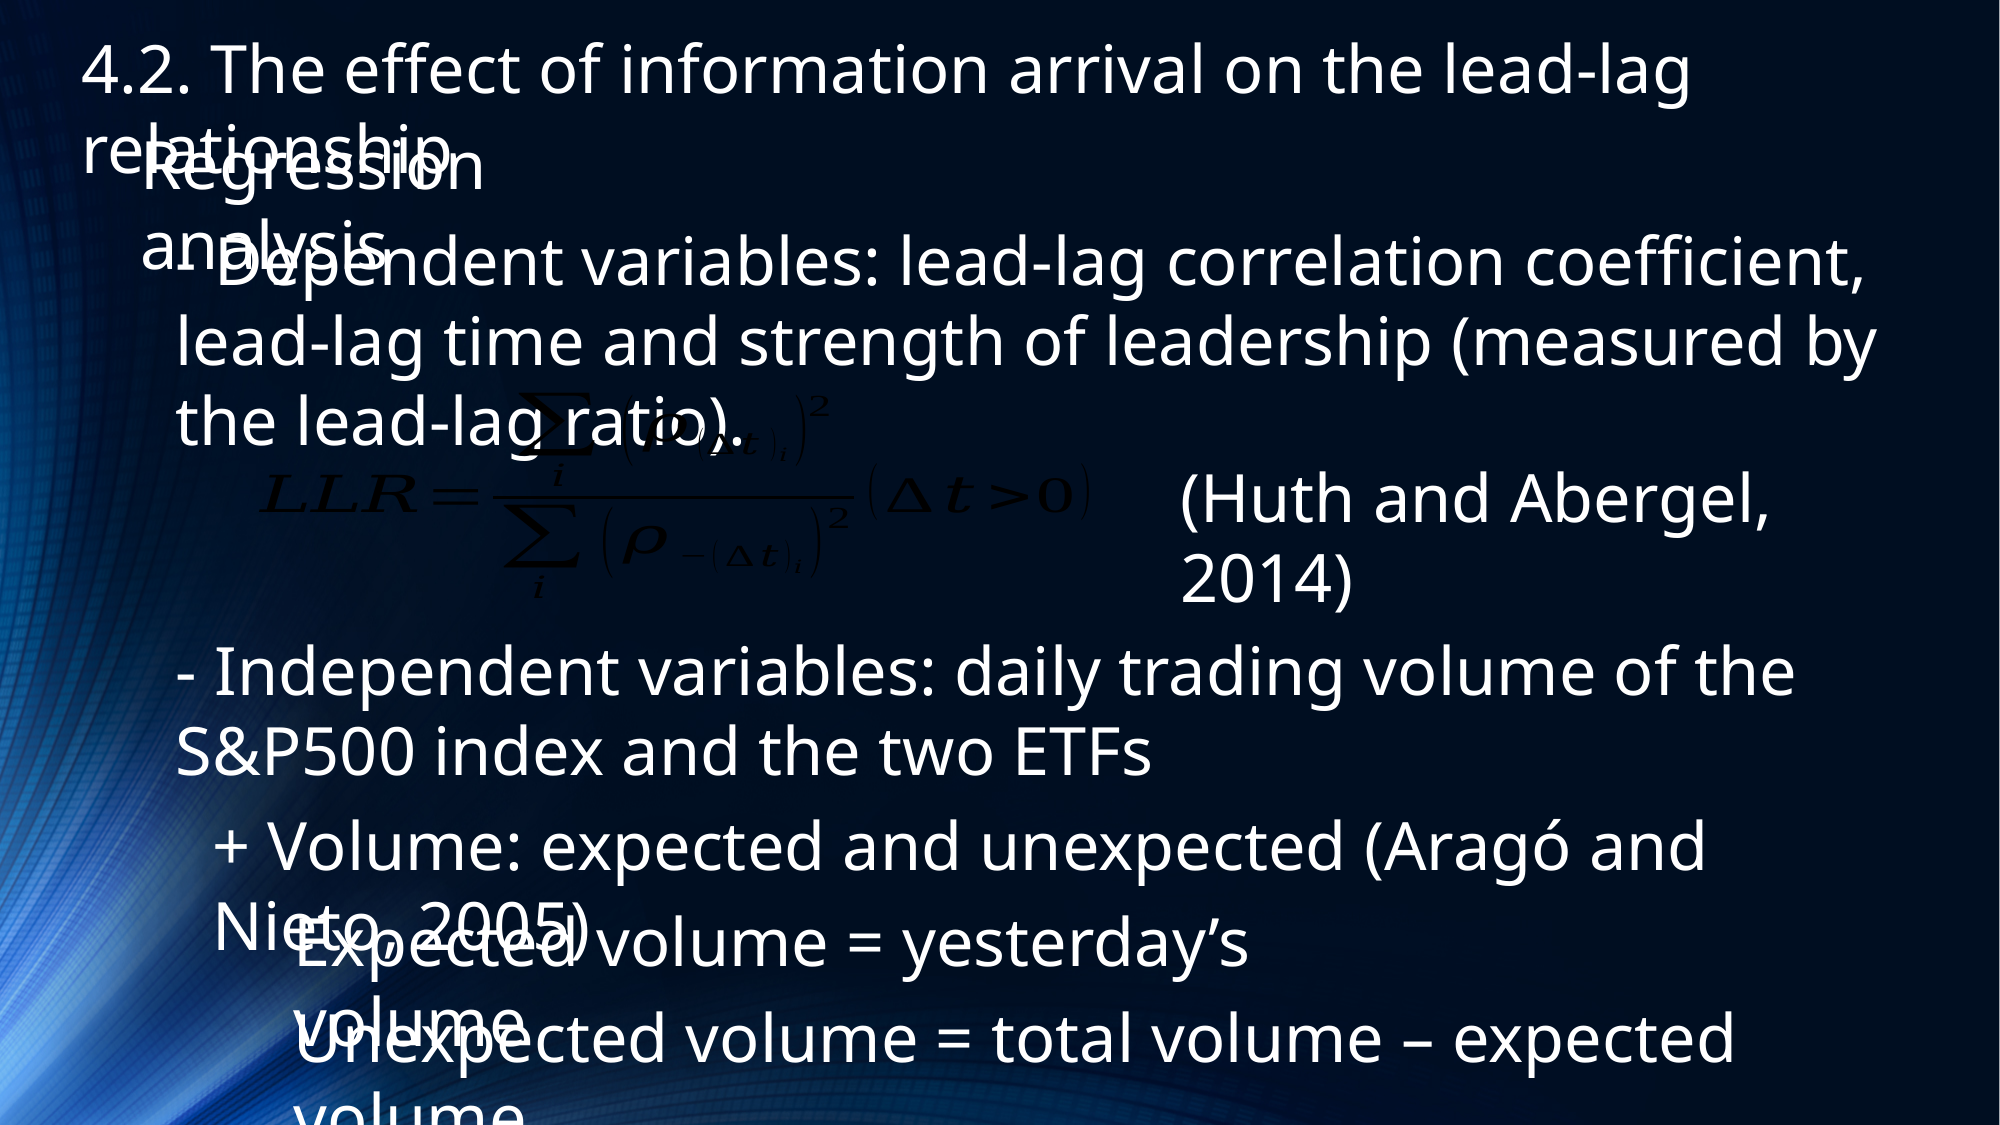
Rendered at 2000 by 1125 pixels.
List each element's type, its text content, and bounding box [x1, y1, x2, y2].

text_box + Volume: expected and unexpected (Aragó and Nieto, 2005) [197, 796, 1899, 971]
text_box 4.2. The effect of information arrival on the lead-lag relationship [66, 19, 1862, 194]
text_box - Independent variables: daily trading volume of the S&P500 index and the two ETFs [160, 621, 1899, 797]
text_box Expected volume = yesterday’s volume [279, 892, 1389, 988]
text_box Unexpected volume = total volume – expected volume [279, 988, 1812, 1125]
picture [0, 0, 2000, 1125]
text_box (Huth and Abergel, 2014) [1165, 448, 1899, 621]
text_box Regression analysis [125, 115, 705, 291]
text_box - Dependent variables: lead-lag correlation coefficient, lead-lag time and strength of leadership (measured by the lead-lag ratio). [161, 211, 1969, 466]
